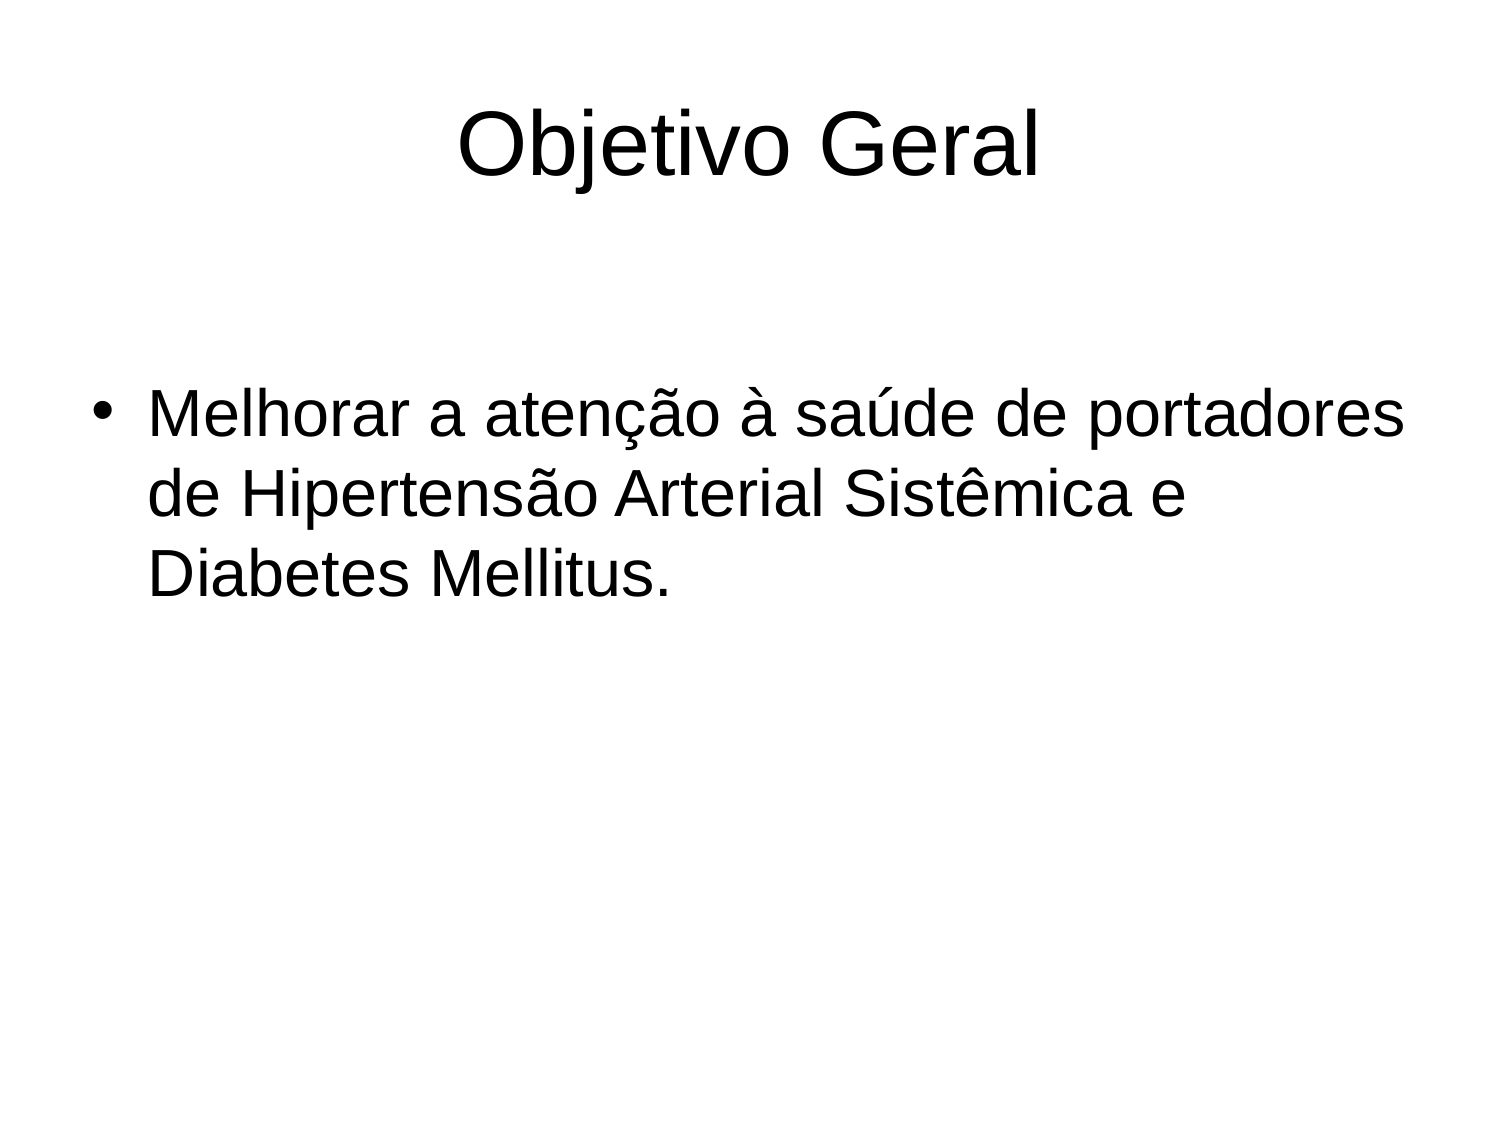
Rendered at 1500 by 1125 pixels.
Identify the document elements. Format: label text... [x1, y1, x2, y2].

list Melhorar a atenção à saúde de portadores de Hipertensão Arterial Sistêmica e Diabetes Mellitus. [76, 361, 1427, 1105]
title Objetivo Geral [75, 45, 1425, 233]
